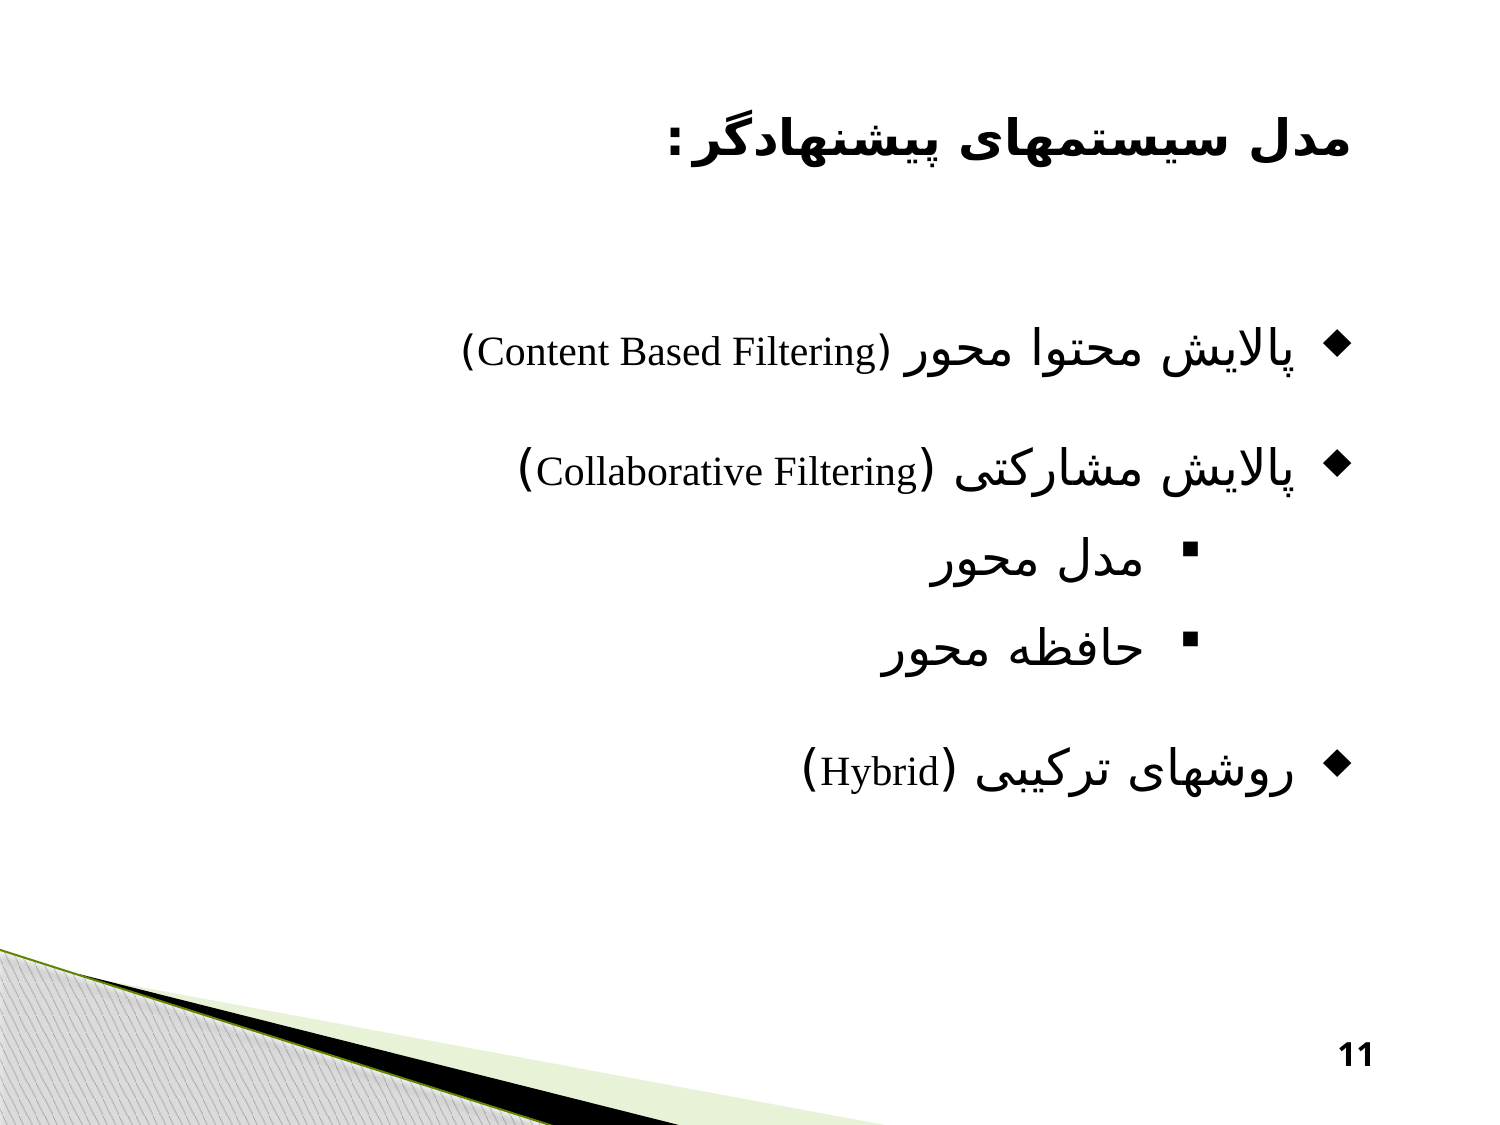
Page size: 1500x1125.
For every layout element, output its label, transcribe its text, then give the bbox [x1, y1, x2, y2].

slide_number 11 [1299, 1037, 1413, 1075]
text_box مدل سیستمهای پیشنهادگر : پالایش محتوا محور (Content Based Filtering) پالایش مشارکتی (Collaborative Filtering) مدل محور حافظه محور روش­های ترکیبی (Hybrid) [174, 67, 1367, 803]
